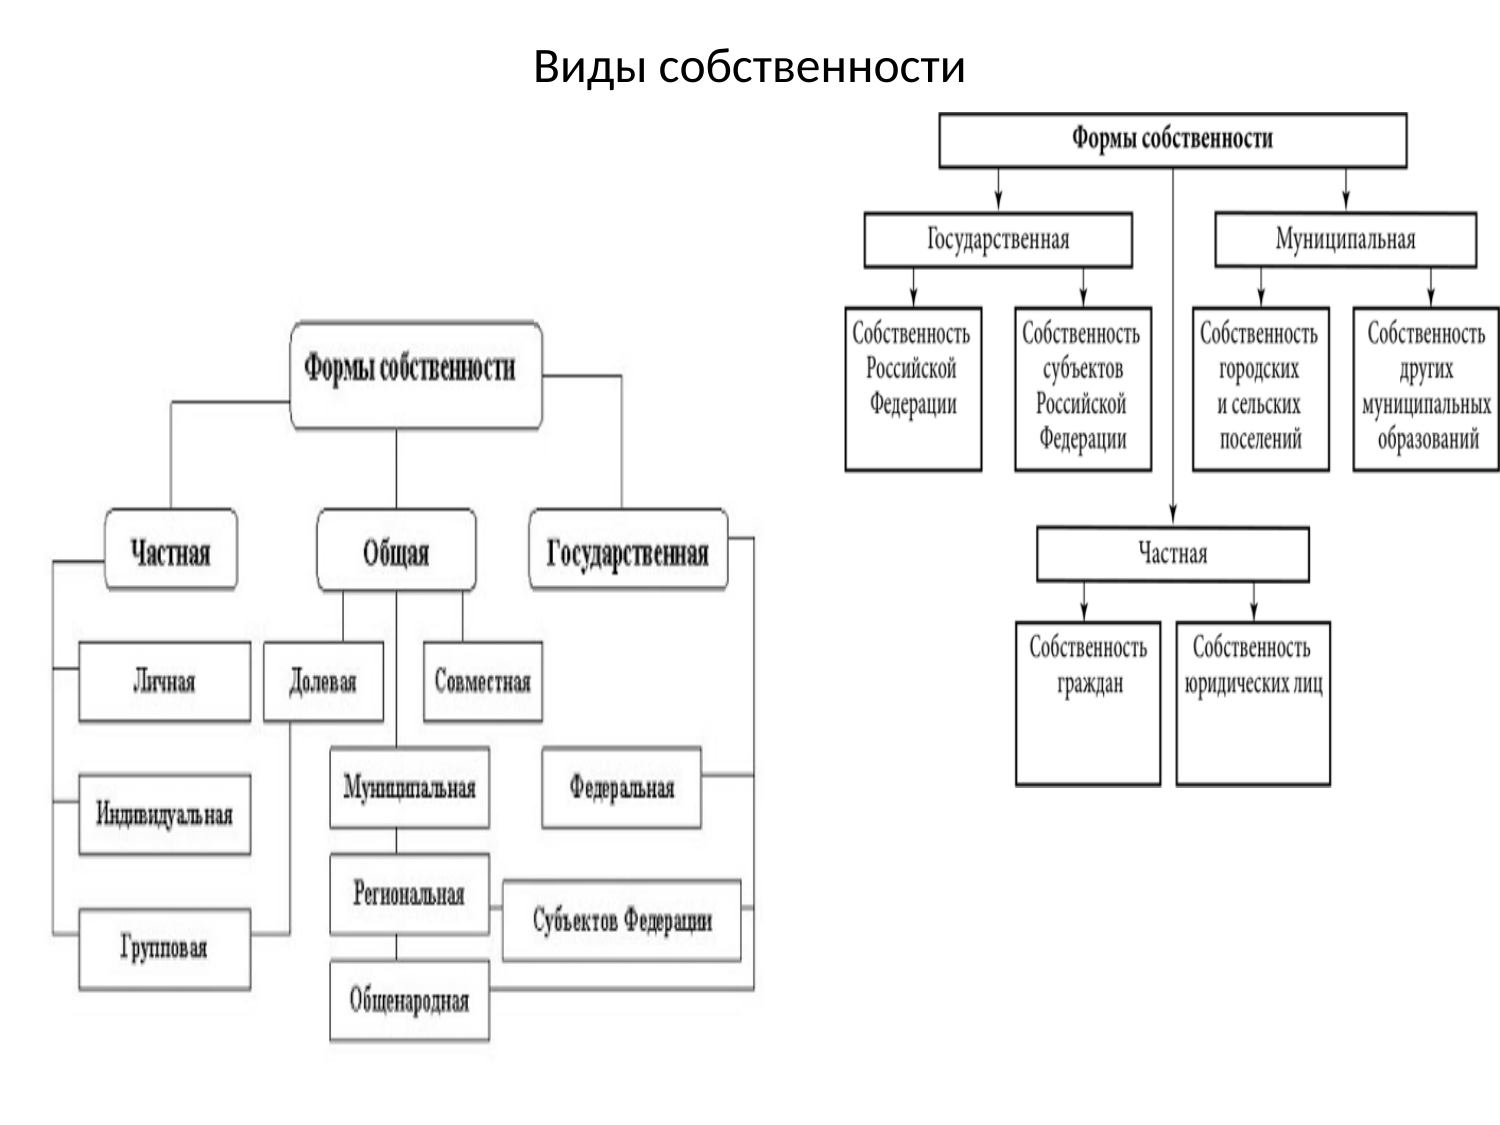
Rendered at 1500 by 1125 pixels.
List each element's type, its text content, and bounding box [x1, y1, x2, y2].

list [37, 274, 776, 1101]
picture [844, 112, 1500, 788]
title Виды собственности [75, 24, 1425, 100]
